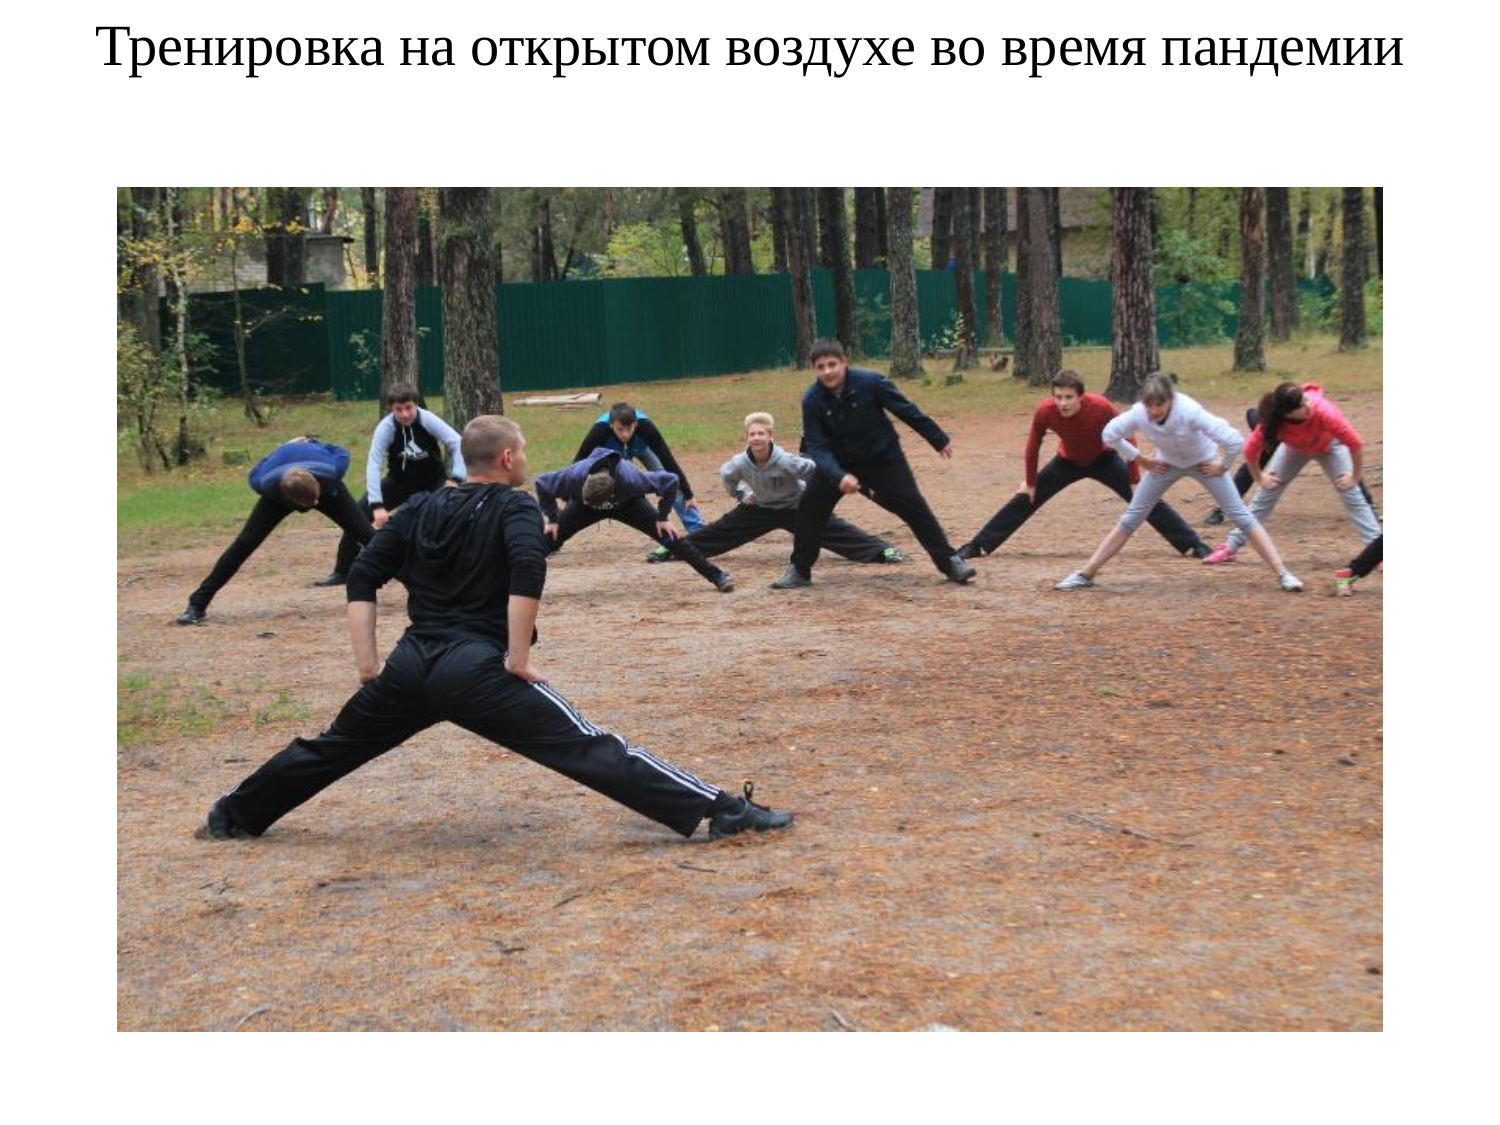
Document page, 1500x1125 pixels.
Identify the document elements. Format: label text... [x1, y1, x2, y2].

text_box Тренировка на открытом воздухе во время пандемии [0, 0, 1500, 85]
picture [116, 187, 1383, 1032]
